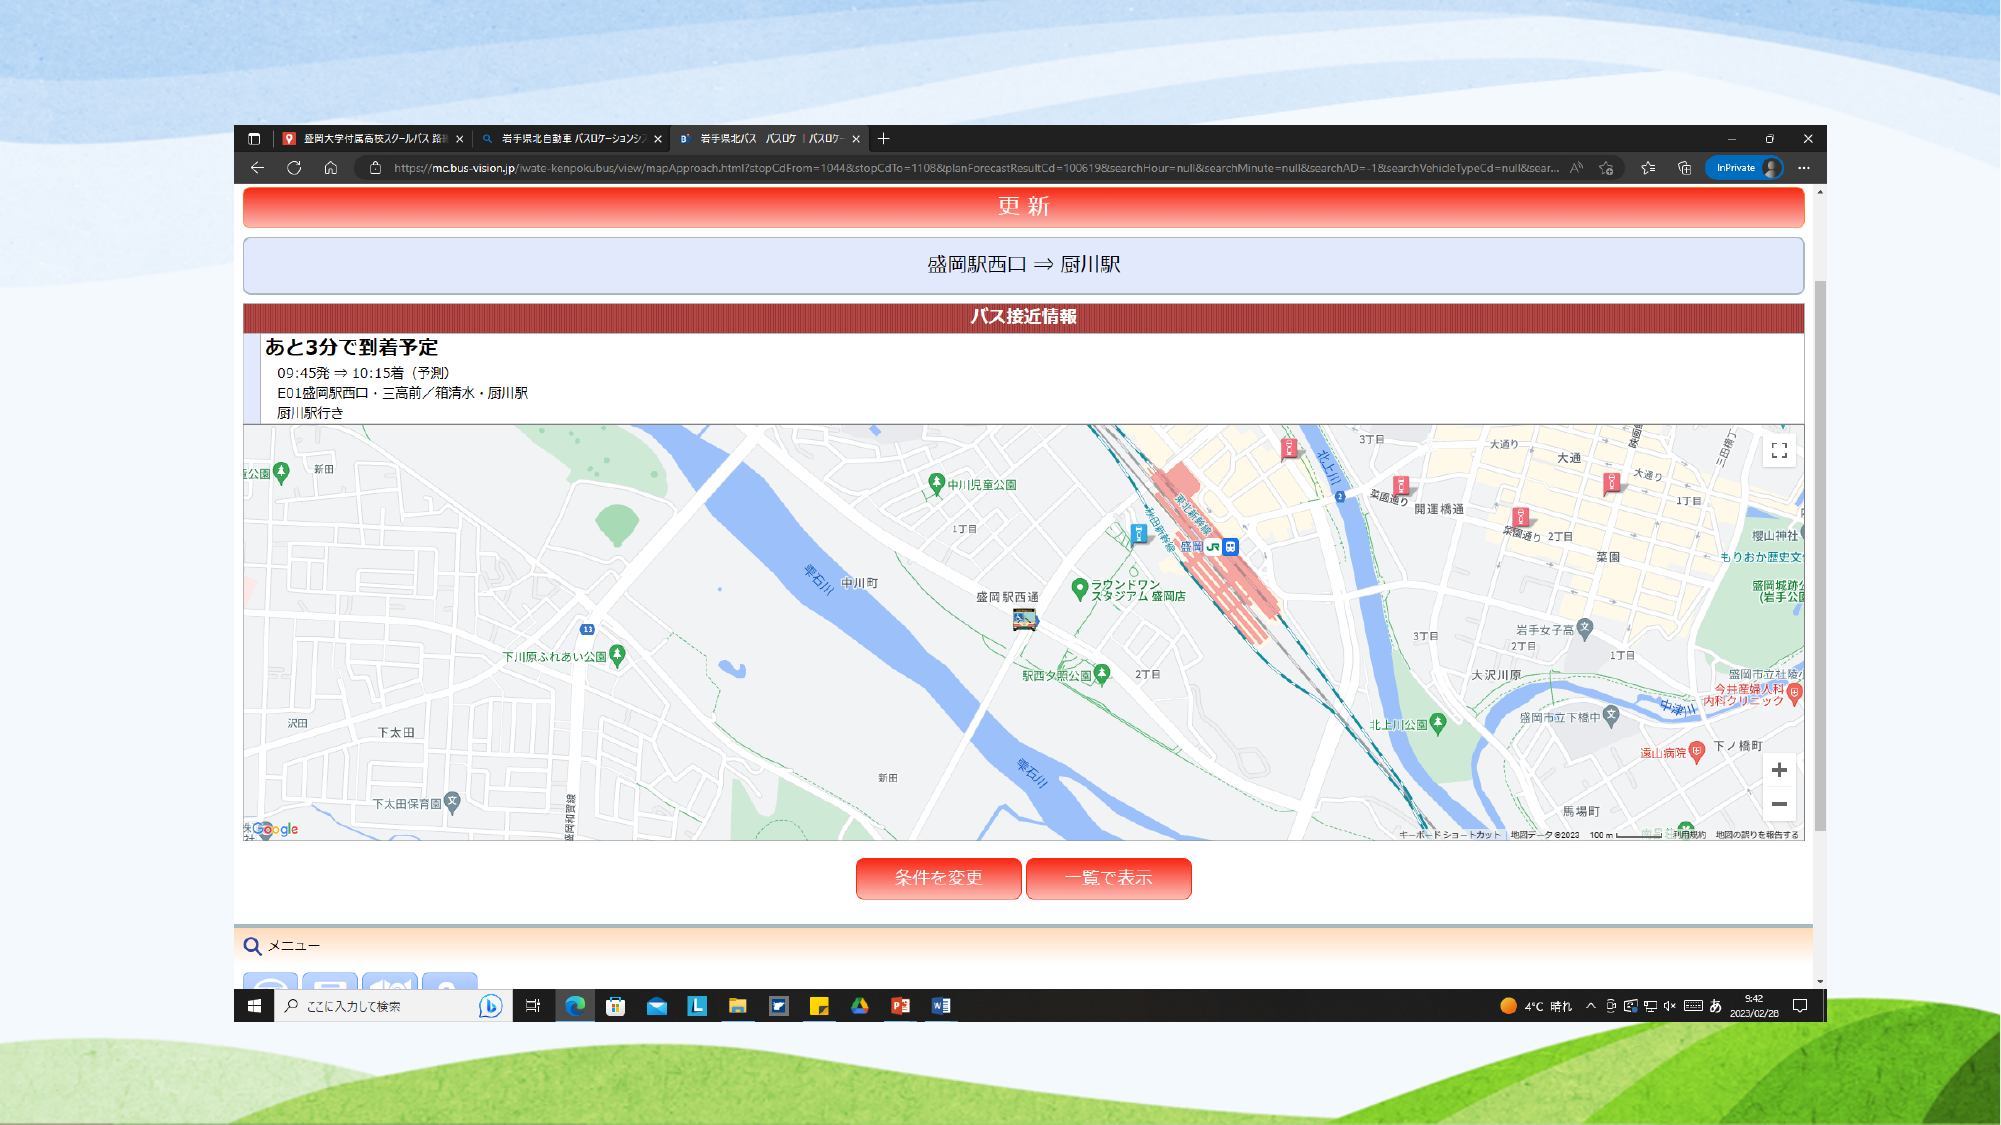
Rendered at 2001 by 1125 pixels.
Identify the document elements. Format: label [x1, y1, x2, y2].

picture [0, 0, 2001, 1125]
list [234, 125, 1827, 1022]
